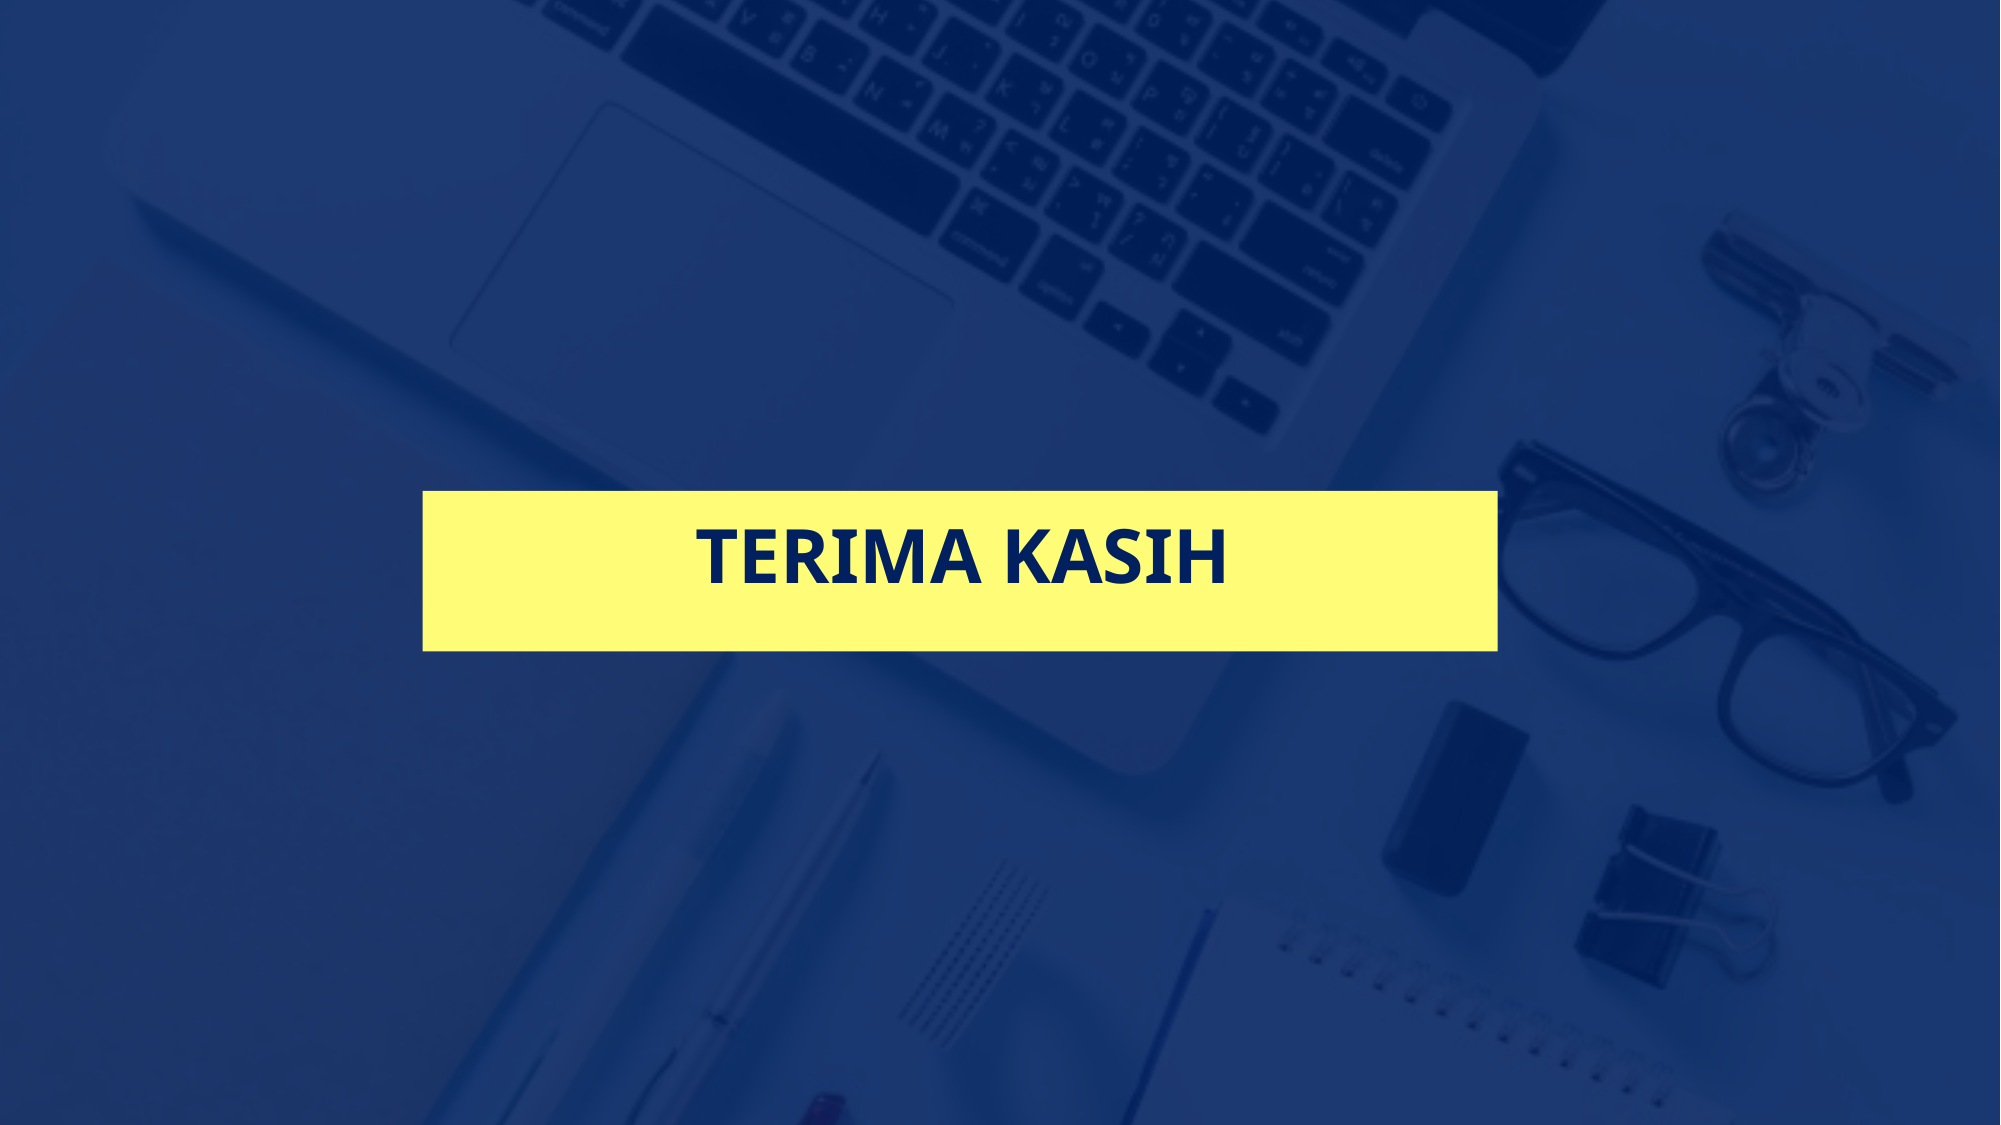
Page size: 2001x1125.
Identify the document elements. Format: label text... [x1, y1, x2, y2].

text_box TERIMA KASIH [670, 511, 1246, 652]
text_box [422, 490, 1499, 652]
